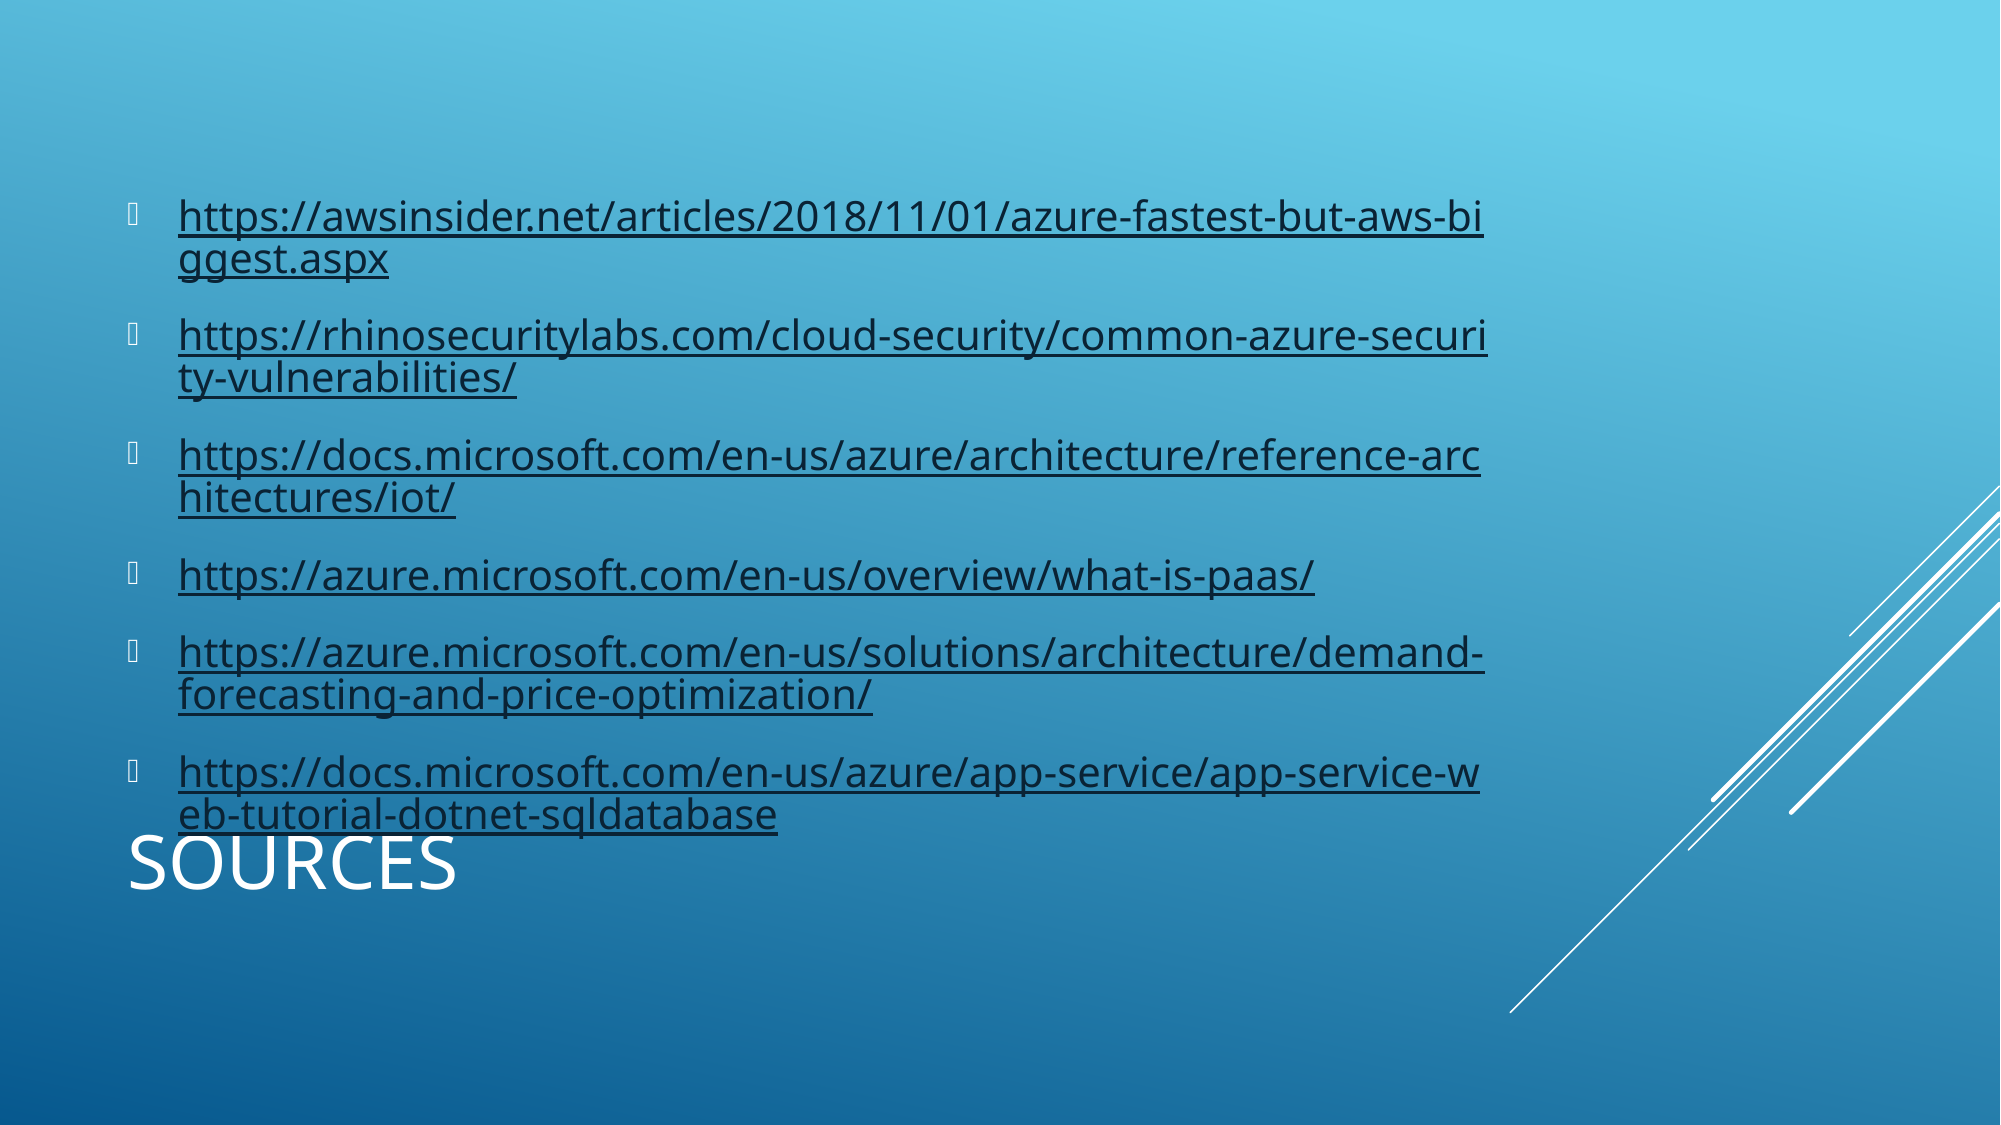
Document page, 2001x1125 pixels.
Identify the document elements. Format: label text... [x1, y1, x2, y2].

list https://awsinsider.net/articles/2018/11/01/azure-fastest-but-aws-biggest.aspx https://rhinosecuritylabs.com/cloud-security/common-azure-security-vulnerabilities/ https://docs.microsoft.com/en-us/azure/architecture/reference-architectures/iot/ https://azure.microsoft.com/en-us/overview/what-is-paas/ https://azure.microsoft.com/en-us/solutions/architecture/demand-forecasting-and-price-optimization/ https://docs.microsoft.com/en-us/azure/app-service/app-service-web-tutorial-dotnet-sqldatabase [112, 182, 1513, 776]
title Sources [112, 776, 1513, 984]
